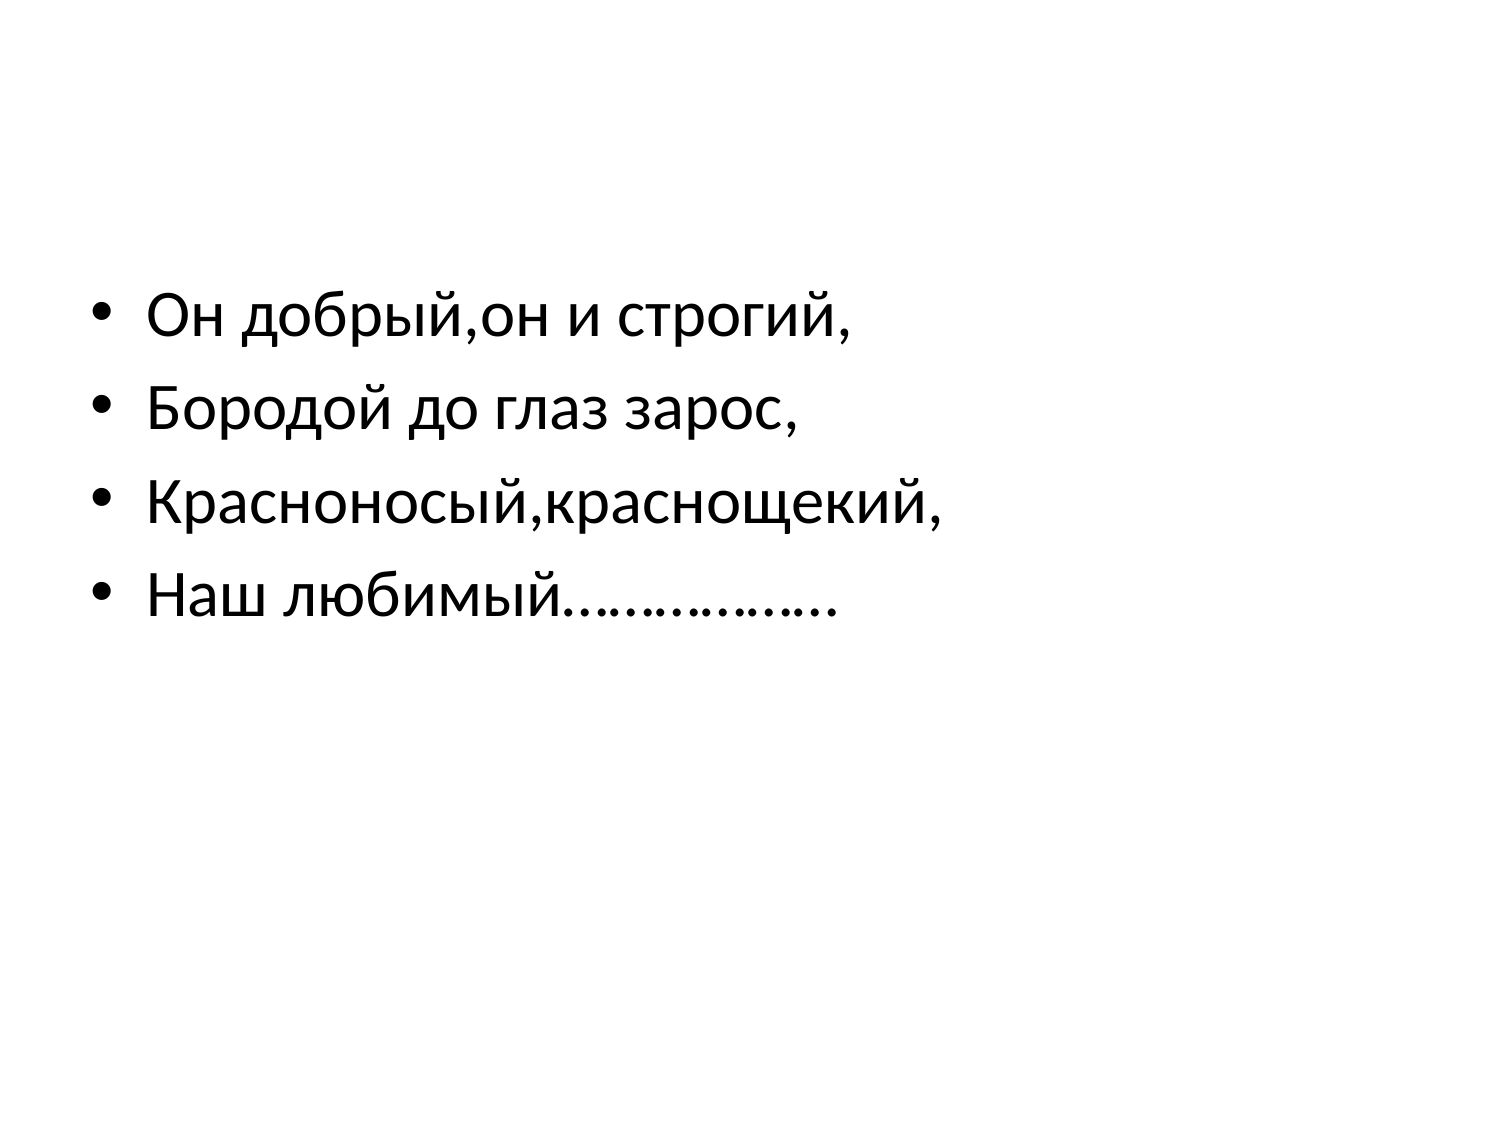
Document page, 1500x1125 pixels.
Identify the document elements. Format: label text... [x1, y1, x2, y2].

list Он добрый,он и строгий, Бородой до глаз зарос, Красноносый,краснощекий, Наш любимый……………… [75, 262, 1425, 1005]
